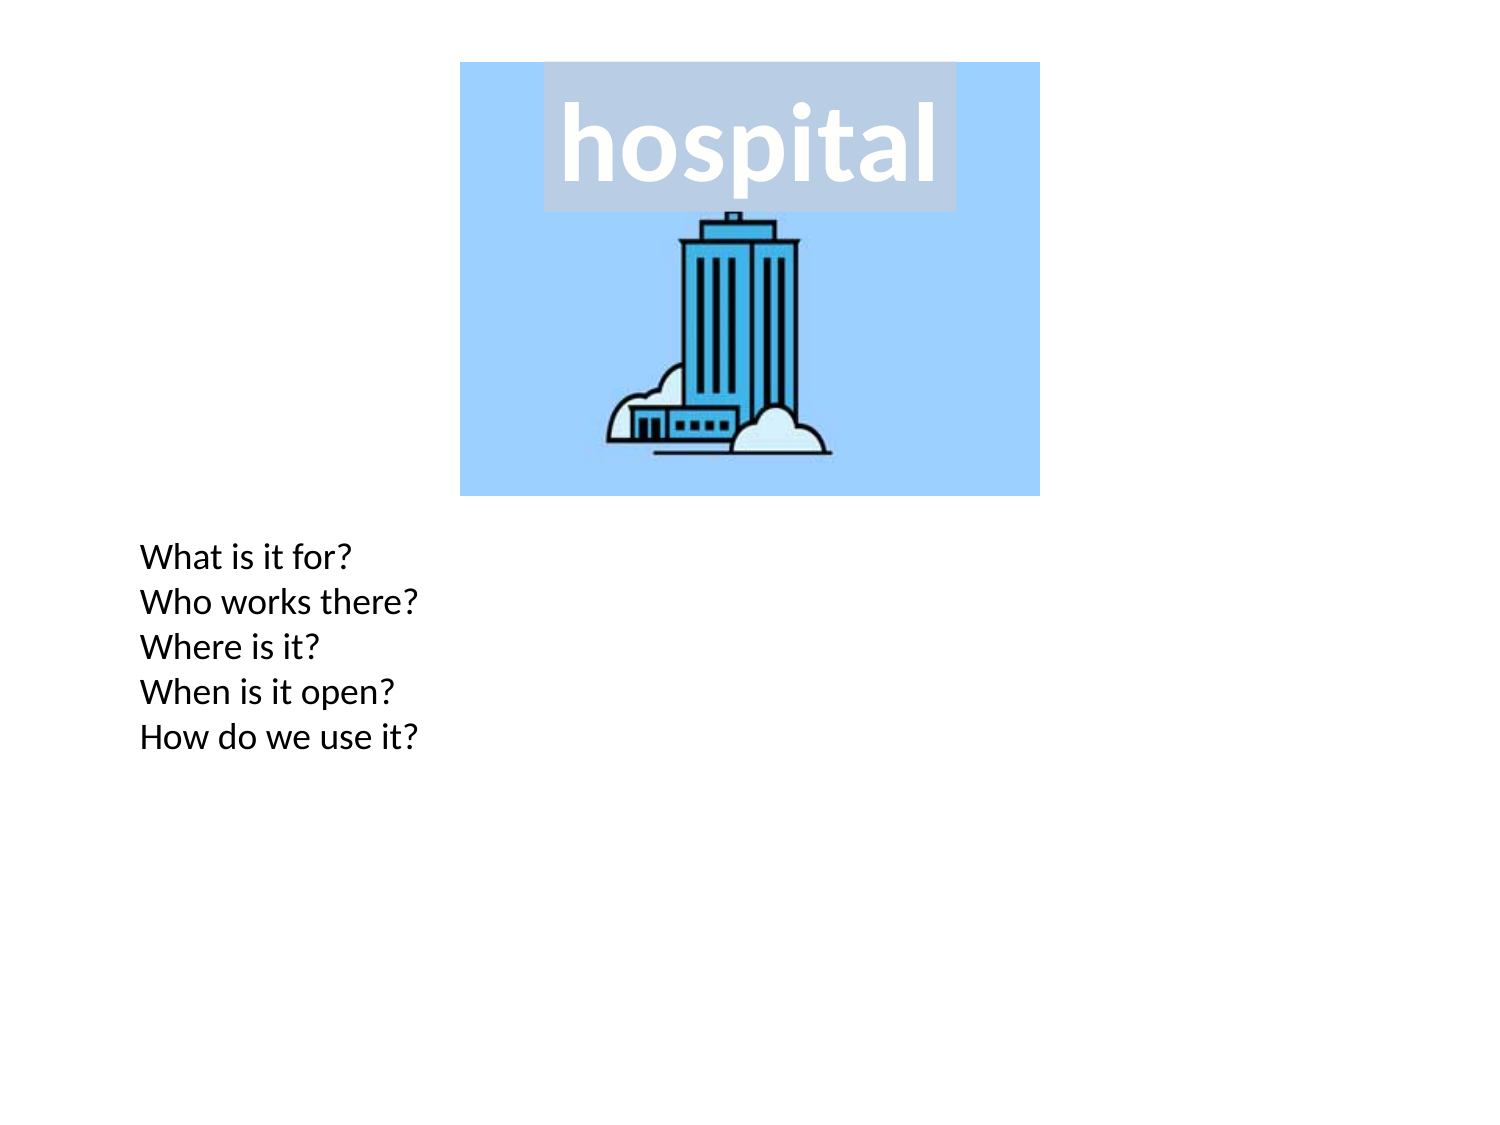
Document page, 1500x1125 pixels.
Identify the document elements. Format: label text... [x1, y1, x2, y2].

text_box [460, 61, 1040, 496]
text_box What is it for? Who works there? Where is it? When is it open? How do we use it? [125, 524, 1300, 765]
